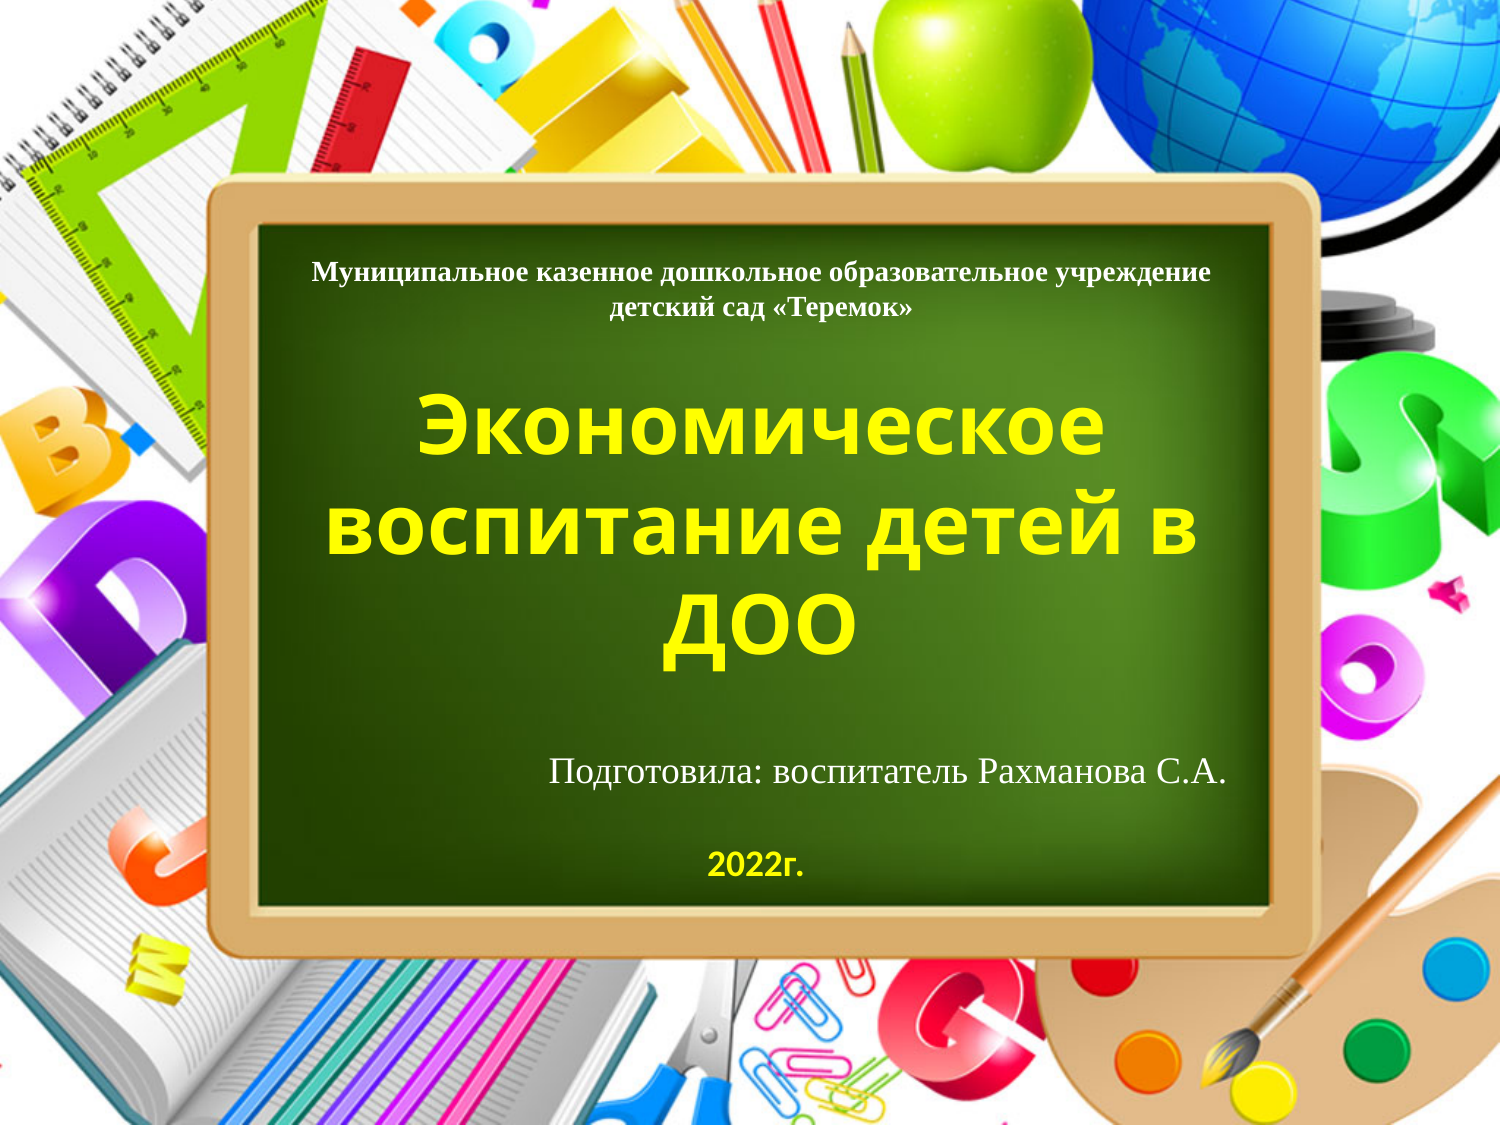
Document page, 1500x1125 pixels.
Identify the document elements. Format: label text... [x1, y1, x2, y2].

title Муниципальное казенное дошкольное образовательное учреждение детский сад «Теремок» [265, 234, 1258, 340]
subtitle Экономическое воспитание детей в ДОО [265, 363, 1259, 680]
text_box Подготовила: воспитатель Рахманова С.А. [527, 738, 1252, 798]
picture [0, 0, 1500, 1125]
text_box 2022г. [691, 831, 821, 892]
